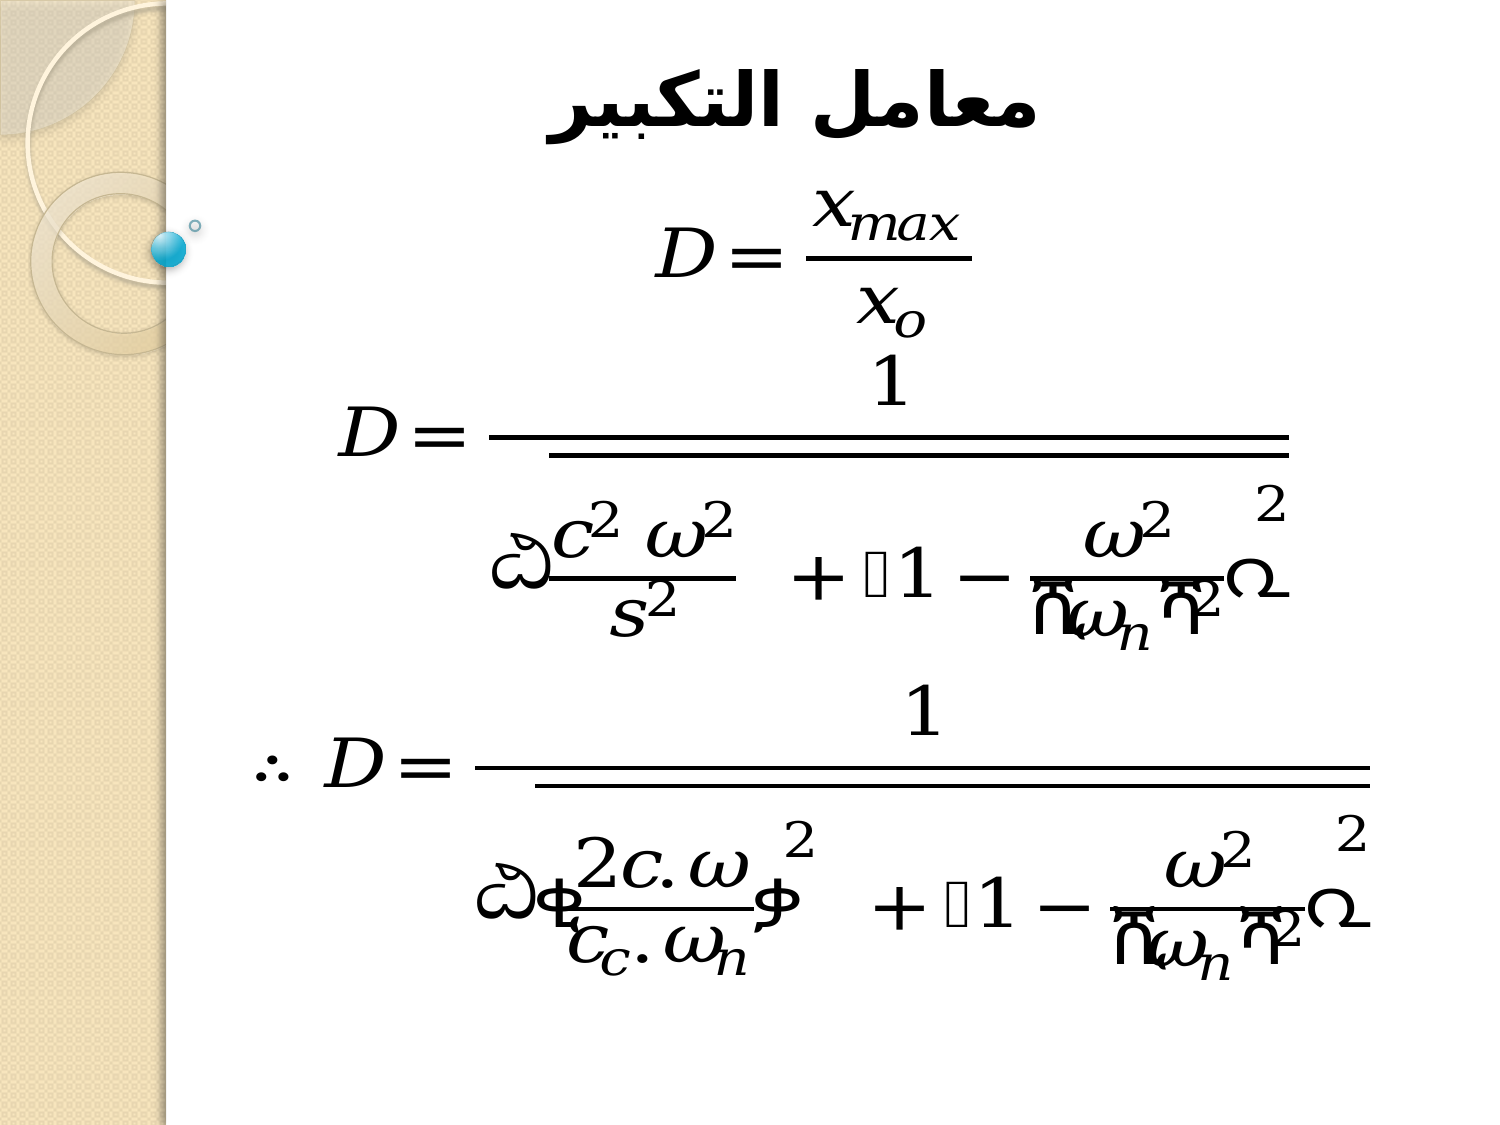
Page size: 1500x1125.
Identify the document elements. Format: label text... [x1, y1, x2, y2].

picture [206, 184, 1436, 1012]
title معامل التكبير [183, 7, 1412, 149]
